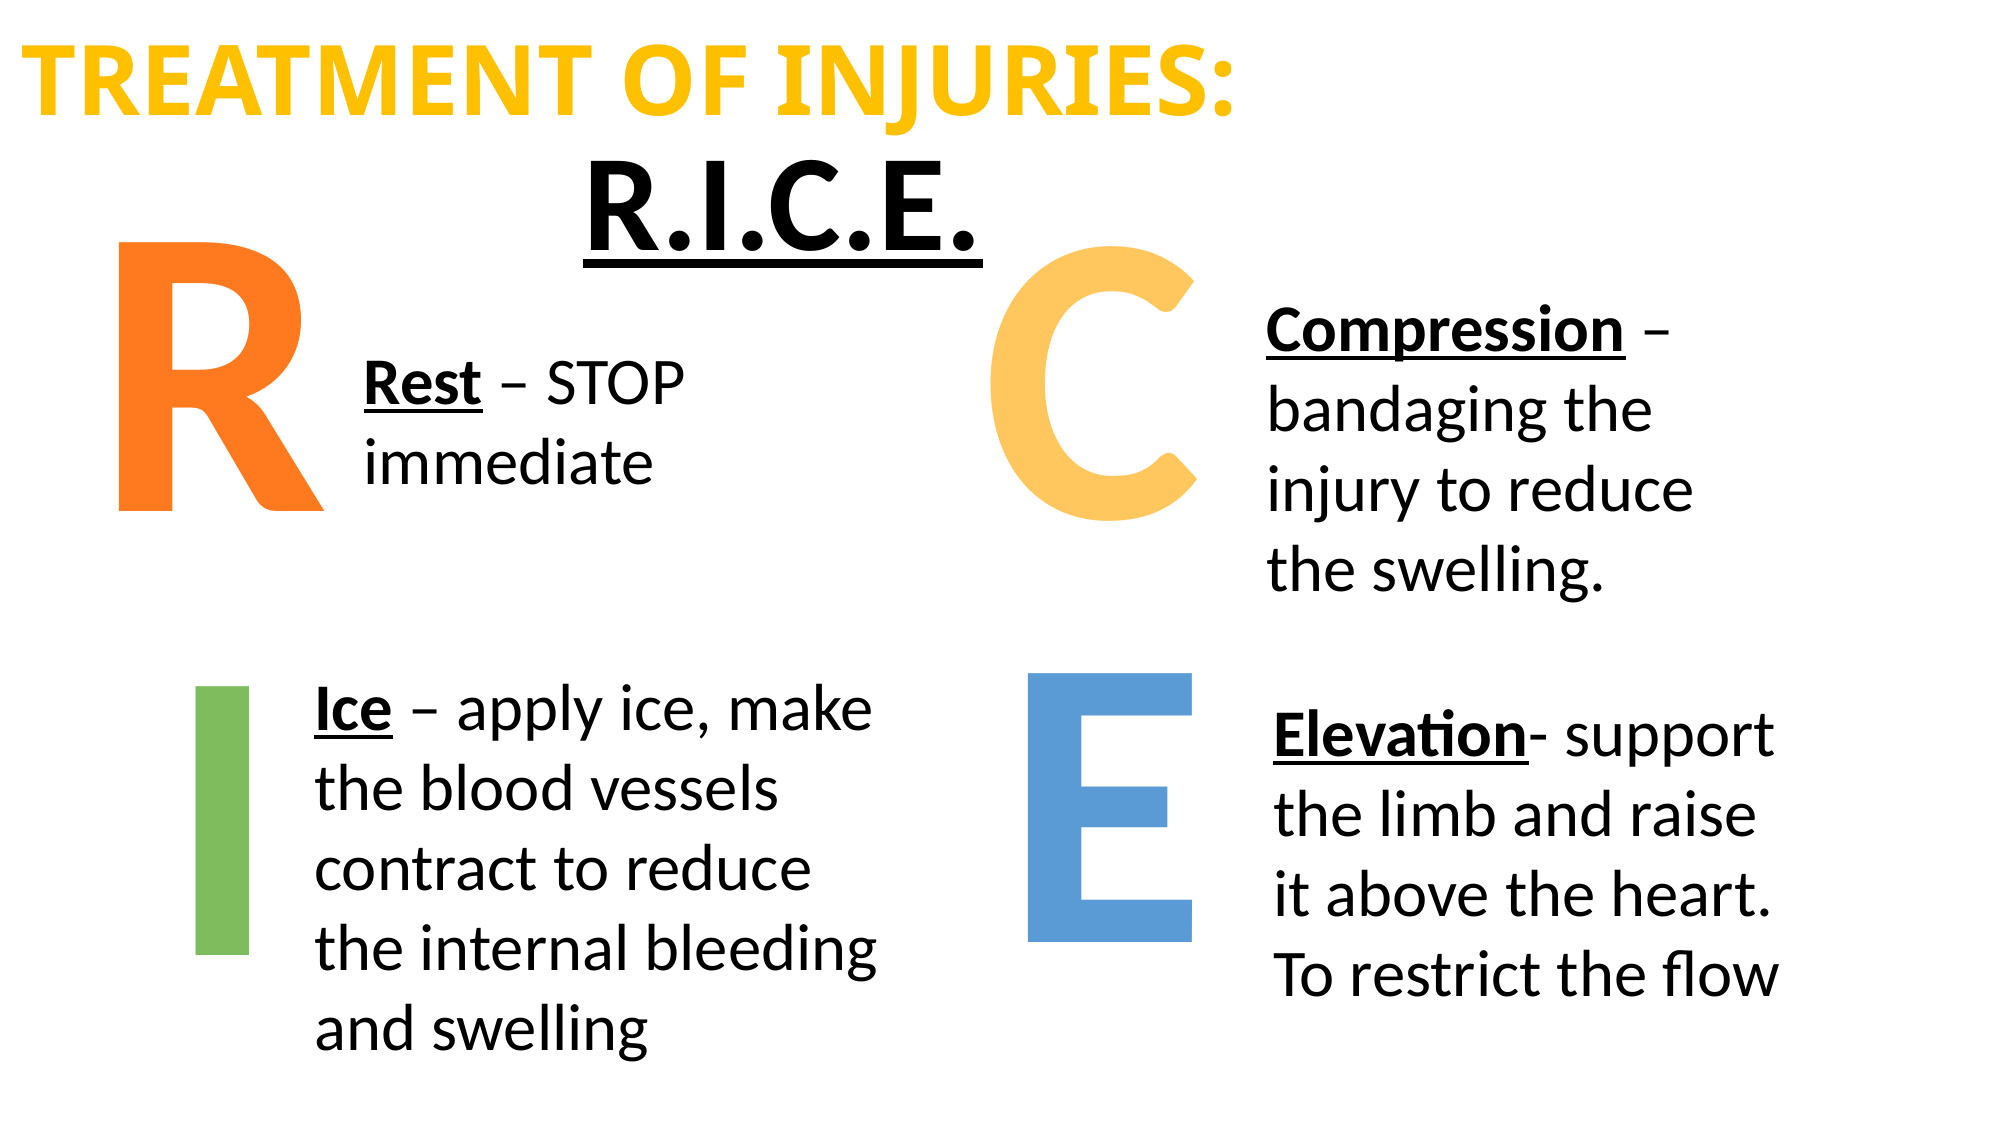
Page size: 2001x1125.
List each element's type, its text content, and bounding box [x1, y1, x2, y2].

text_box E [975, 577, 1236, 812]
text_box Ice – apply ice, make the blood vessels contract to reduce the internal bleeding and swelling [299, 656, 907, 1071]
text_box Compression – bandaging the injury to reduce the swelling. [1251, 277, 1792, 613]
text_box R.I.C.E. [568, 105, 998, 286]
text_box Elevation- support the limb and raise it above the heart. To restrict the flow [1258, 682, 1810, 1018]
title Treatment of Injuries: [4, 0, 1535, 175]
list R [80, 145, 342, 381]
text_box Rest – STOP immediate [348, 330, 740, 506]
text_box I [92, 590, 354, 825]
text_box C [962, 152, 1223, 387]
